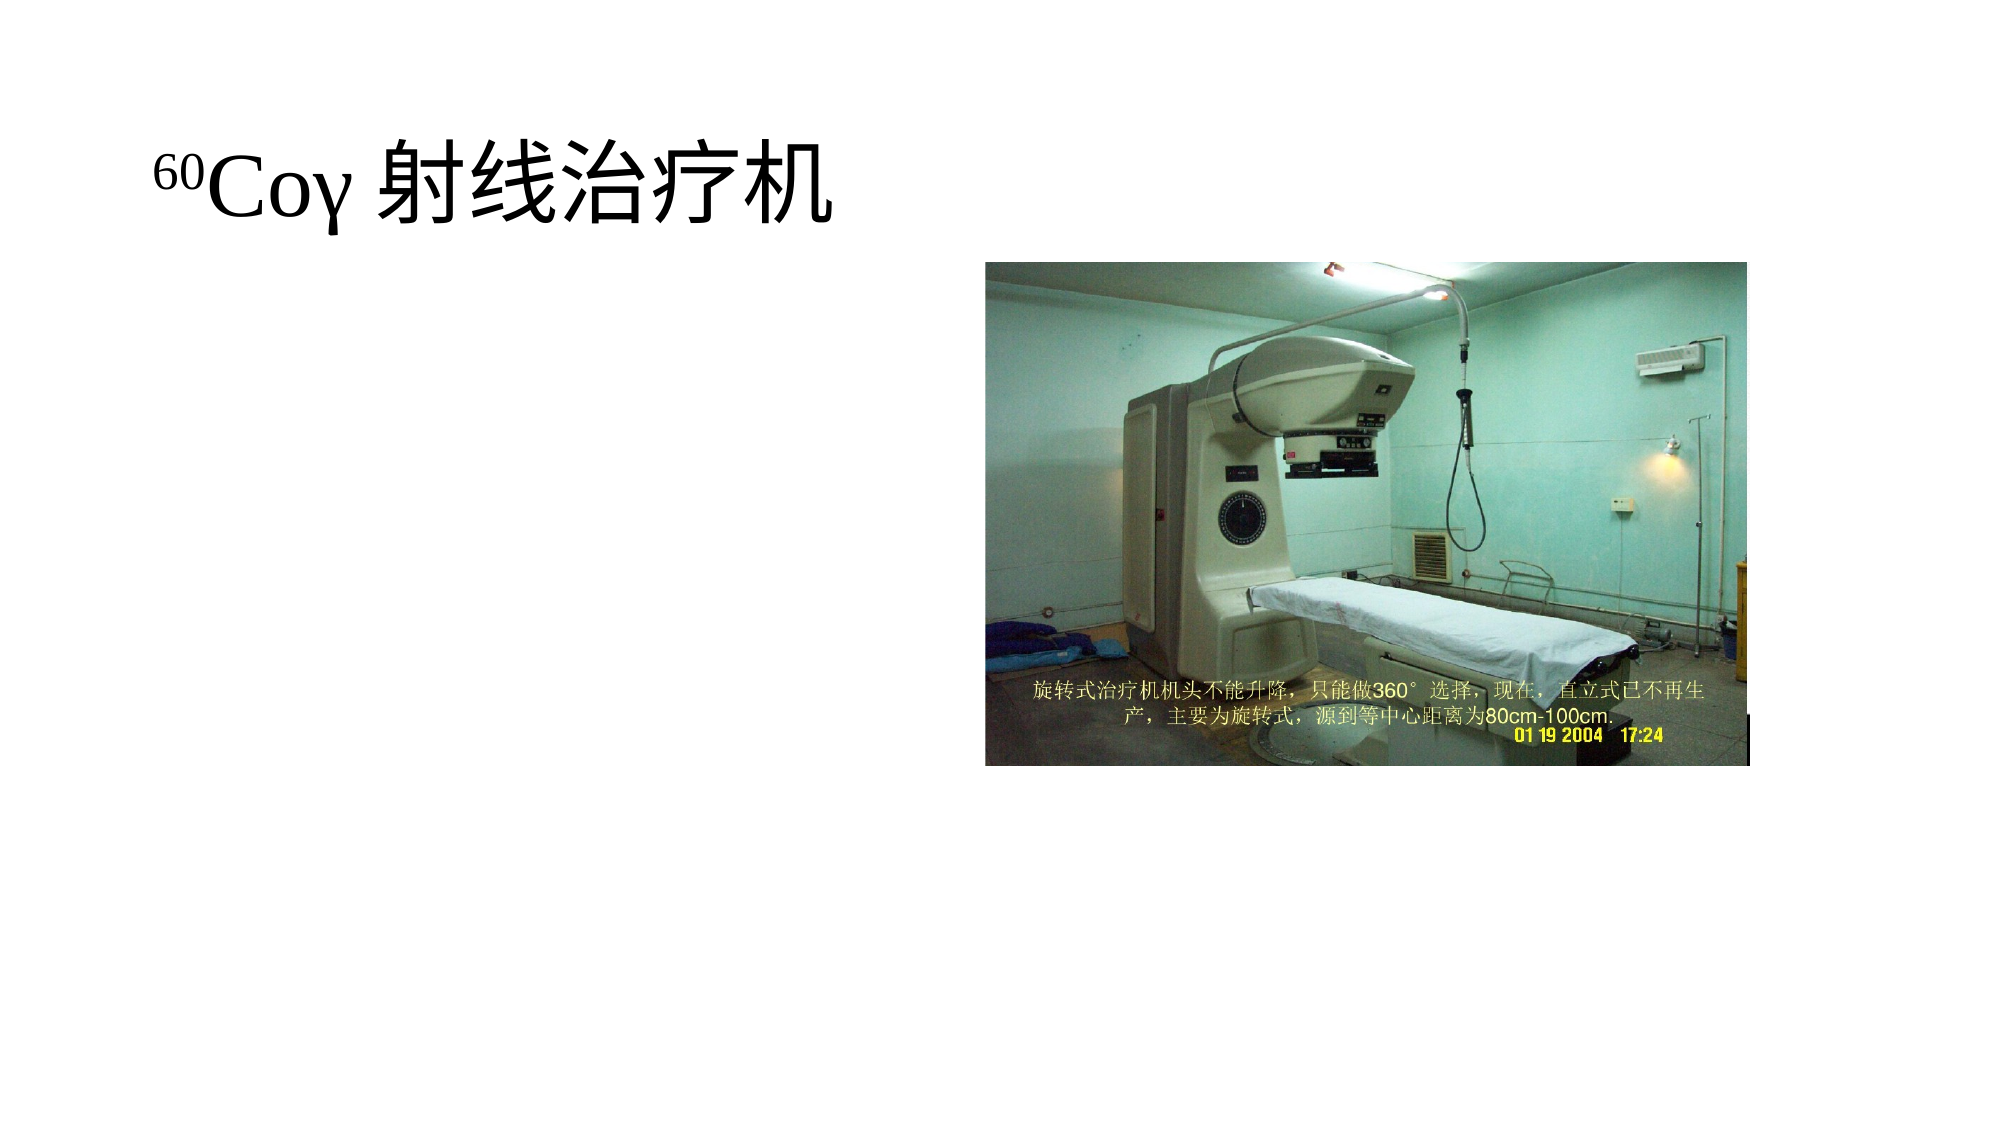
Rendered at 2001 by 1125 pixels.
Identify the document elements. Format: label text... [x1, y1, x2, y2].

title 60Coγ射线治疗机 [137, 59, 1863, 278]
picture [985, 262, 1750, 766]
